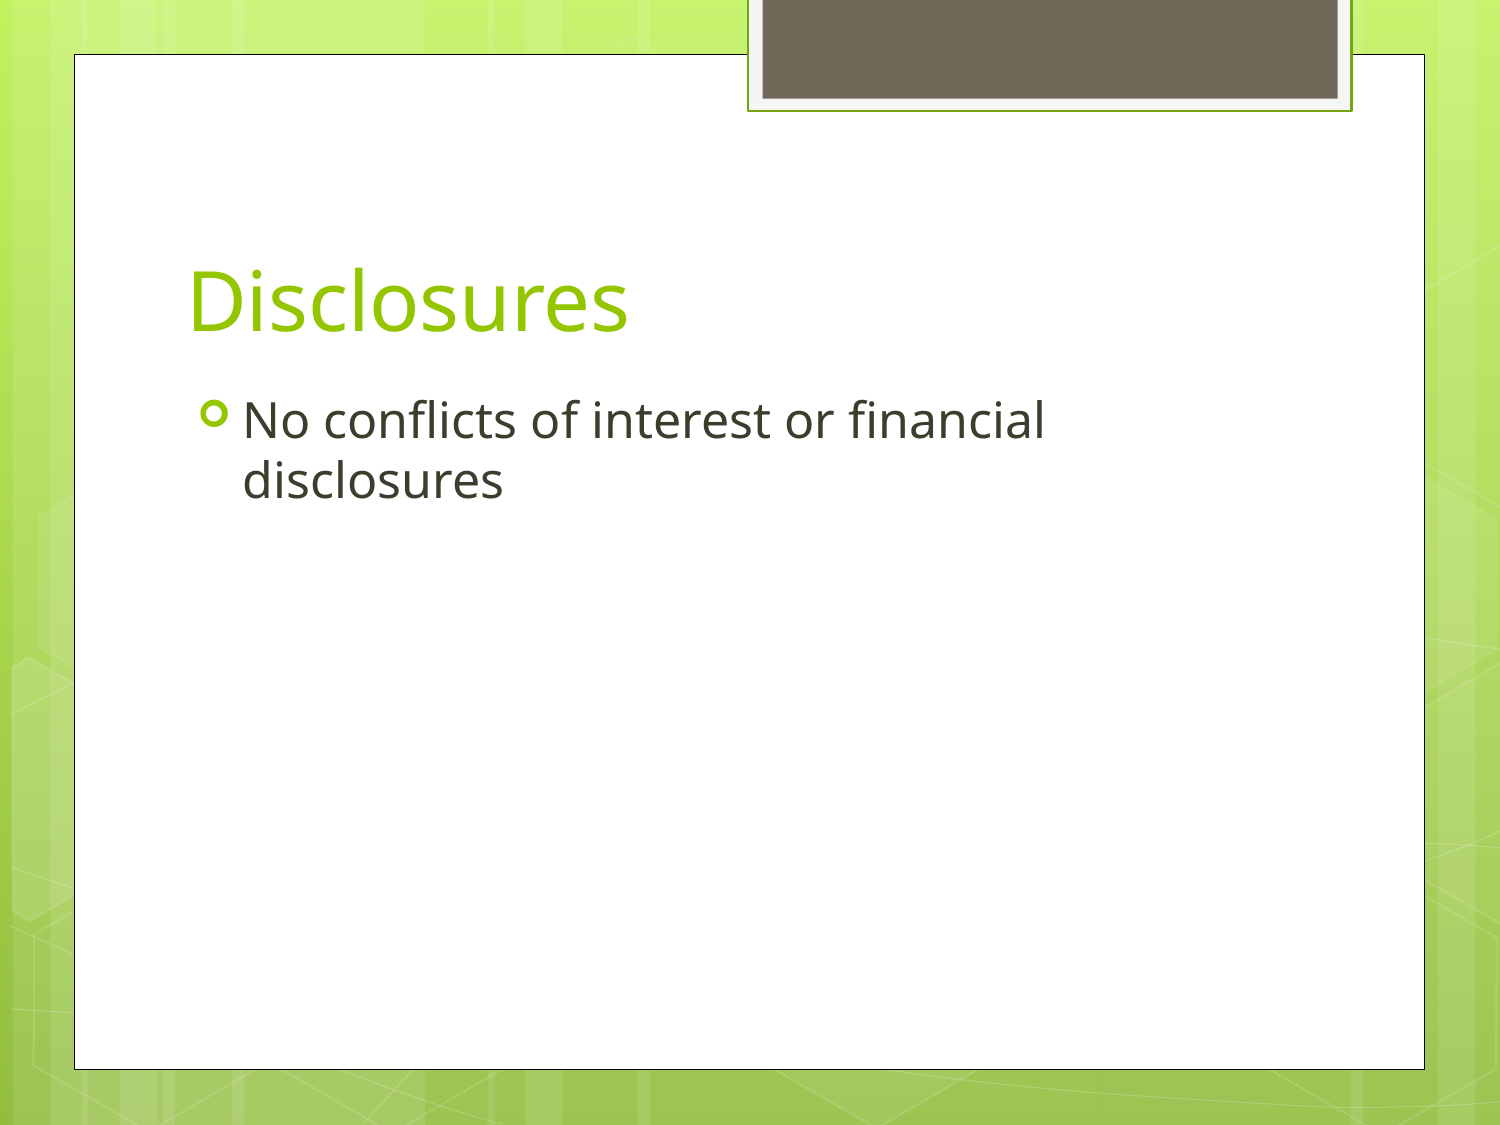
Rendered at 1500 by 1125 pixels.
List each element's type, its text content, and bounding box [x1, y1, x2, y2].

title Disclosures [171, 168, 1324, 357]
list No conflicts of interest or financial disclosures [171, 381, 1283, 957]
